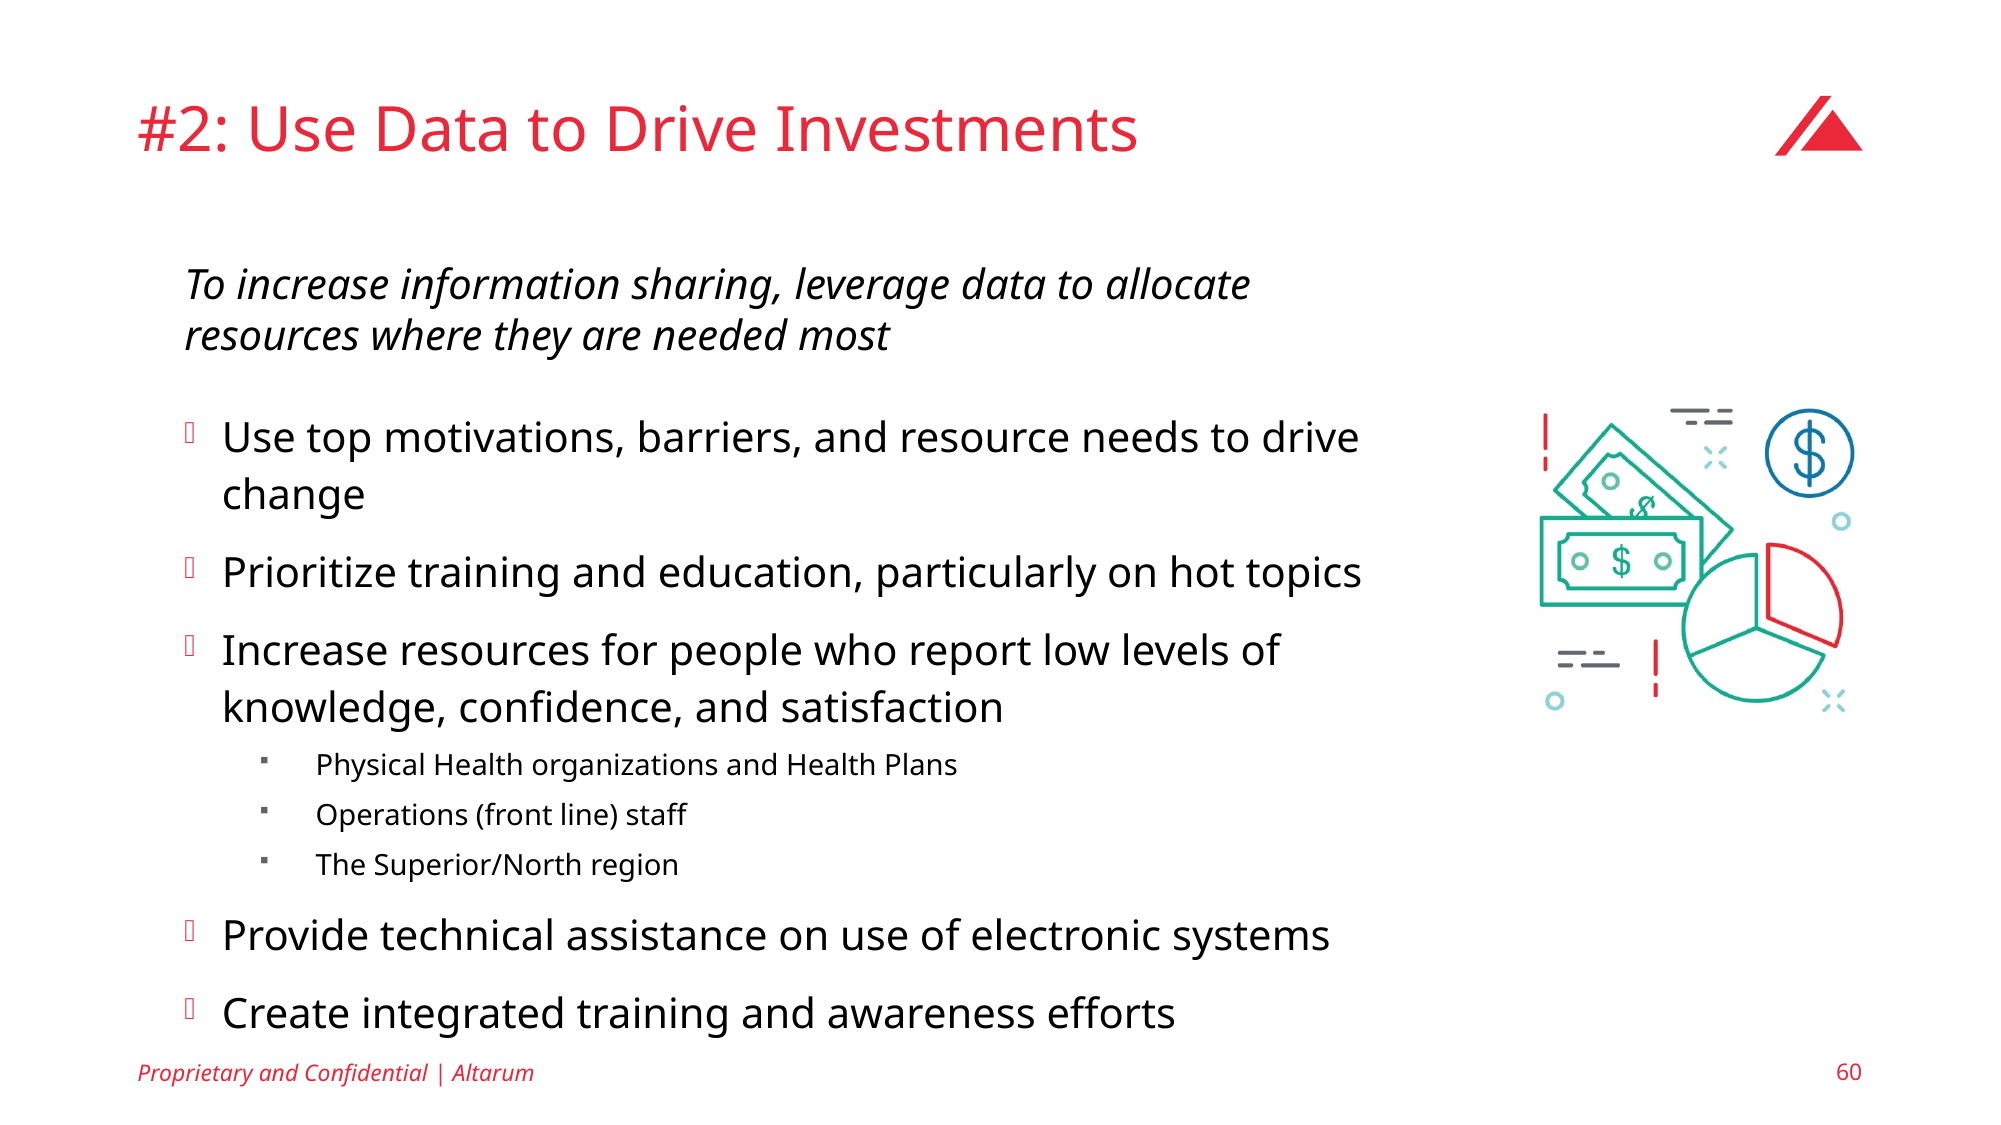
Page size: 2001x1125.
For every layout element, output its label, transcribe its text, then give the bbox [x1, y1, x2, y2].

list To increase information sharing, leverage data to allocate resources where they are needed most Use top motivations, barriers, and resource needs to drive change Prioritize training and education, particularly on hot topics Increase resources for people who report low levels of knowledge, confidence, and satisfaction Physical Health organizations and Health Plans Operations (front line) staff The Superior/North region Provide technical assistance on use of electronic systems Create integrated training and awareness efforts [184, 258, 1437, 973]
picture [1535, 396, 1863, 729]
footer Proprietary and Confidential | Altarum [137, 1042, 701, 1103]
title #2: Use Data to Drive Investments [137, 24, 1675, 242]
slide_number 60 [1599, 1042, 1863, 1103]
